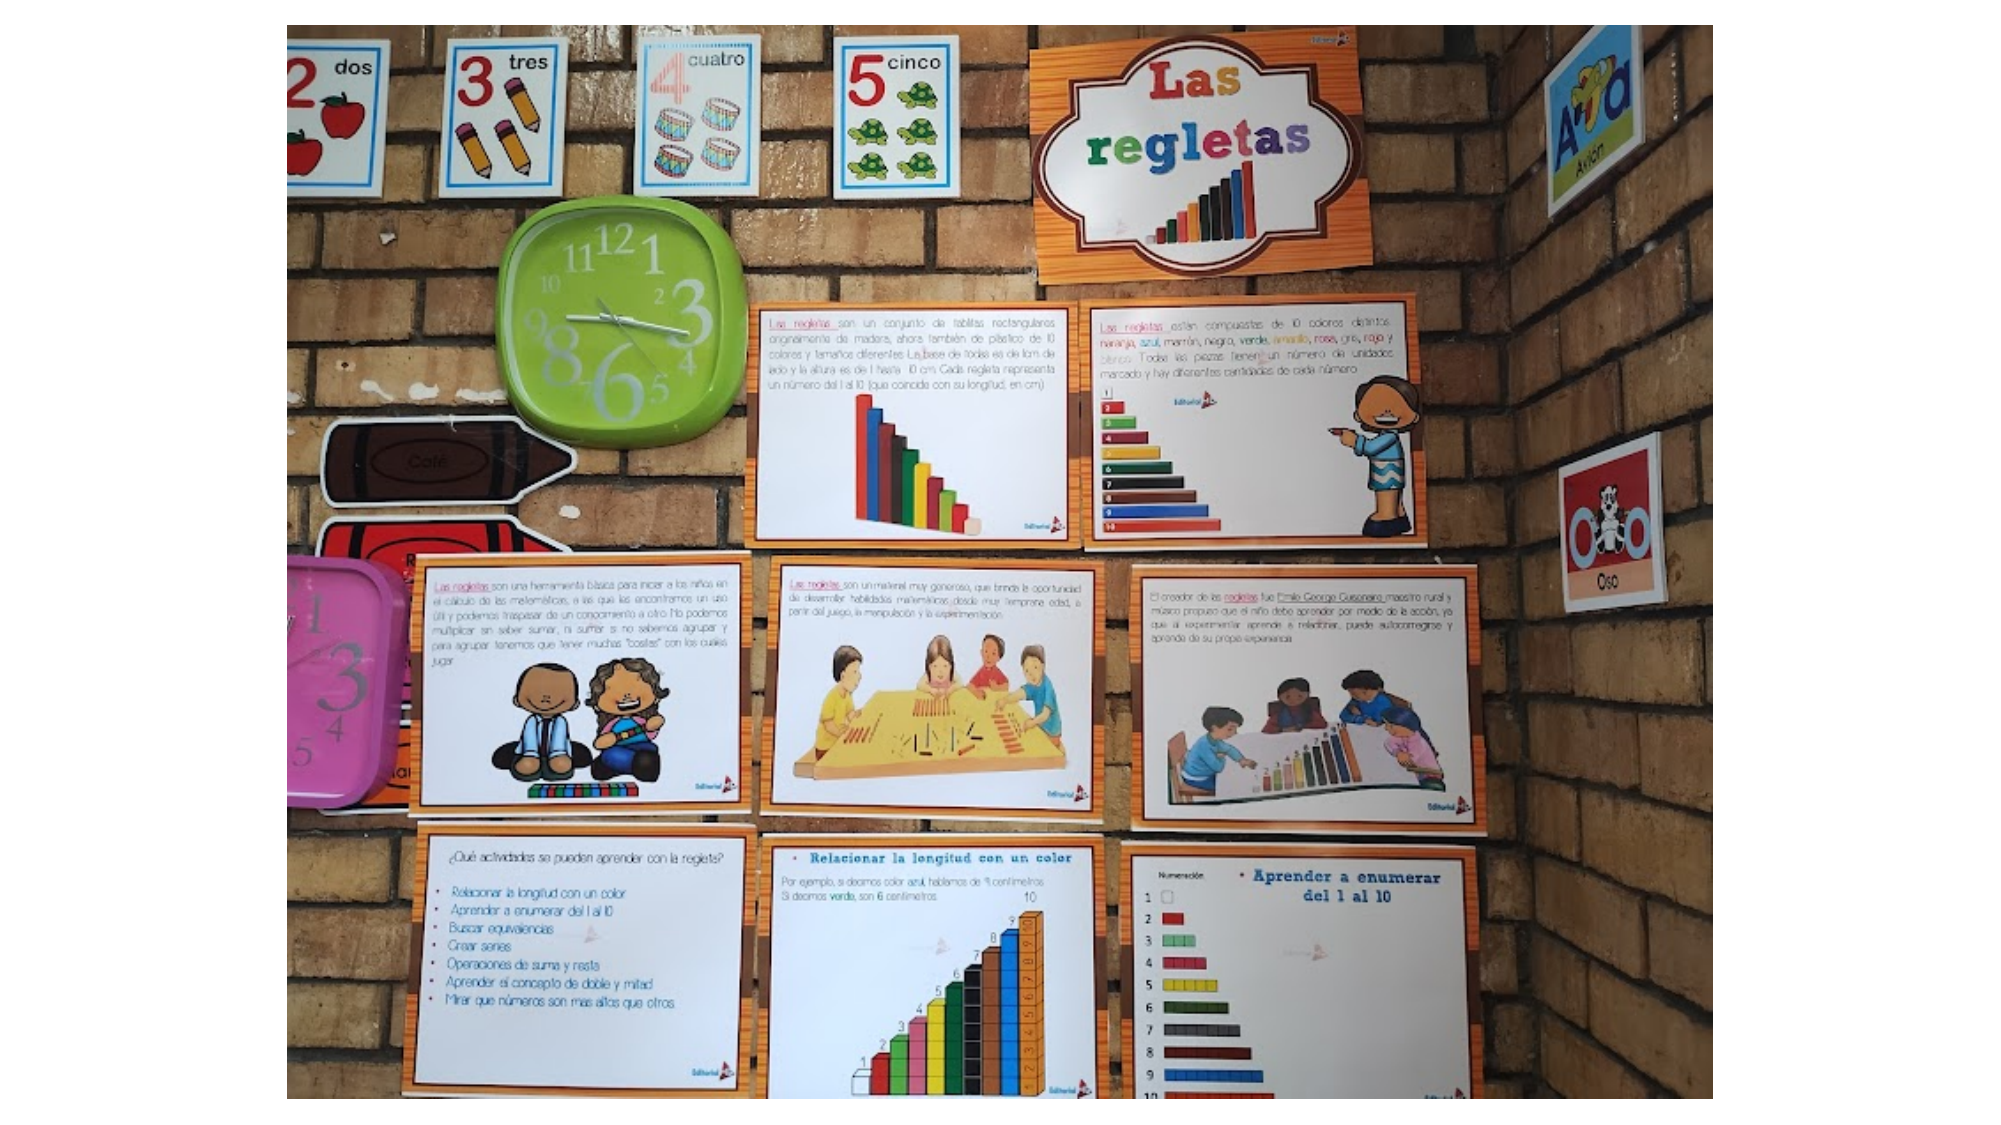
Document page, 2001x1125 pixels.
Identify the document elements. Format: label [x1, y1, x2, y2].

picture [287, 25, 1713, 1100]
